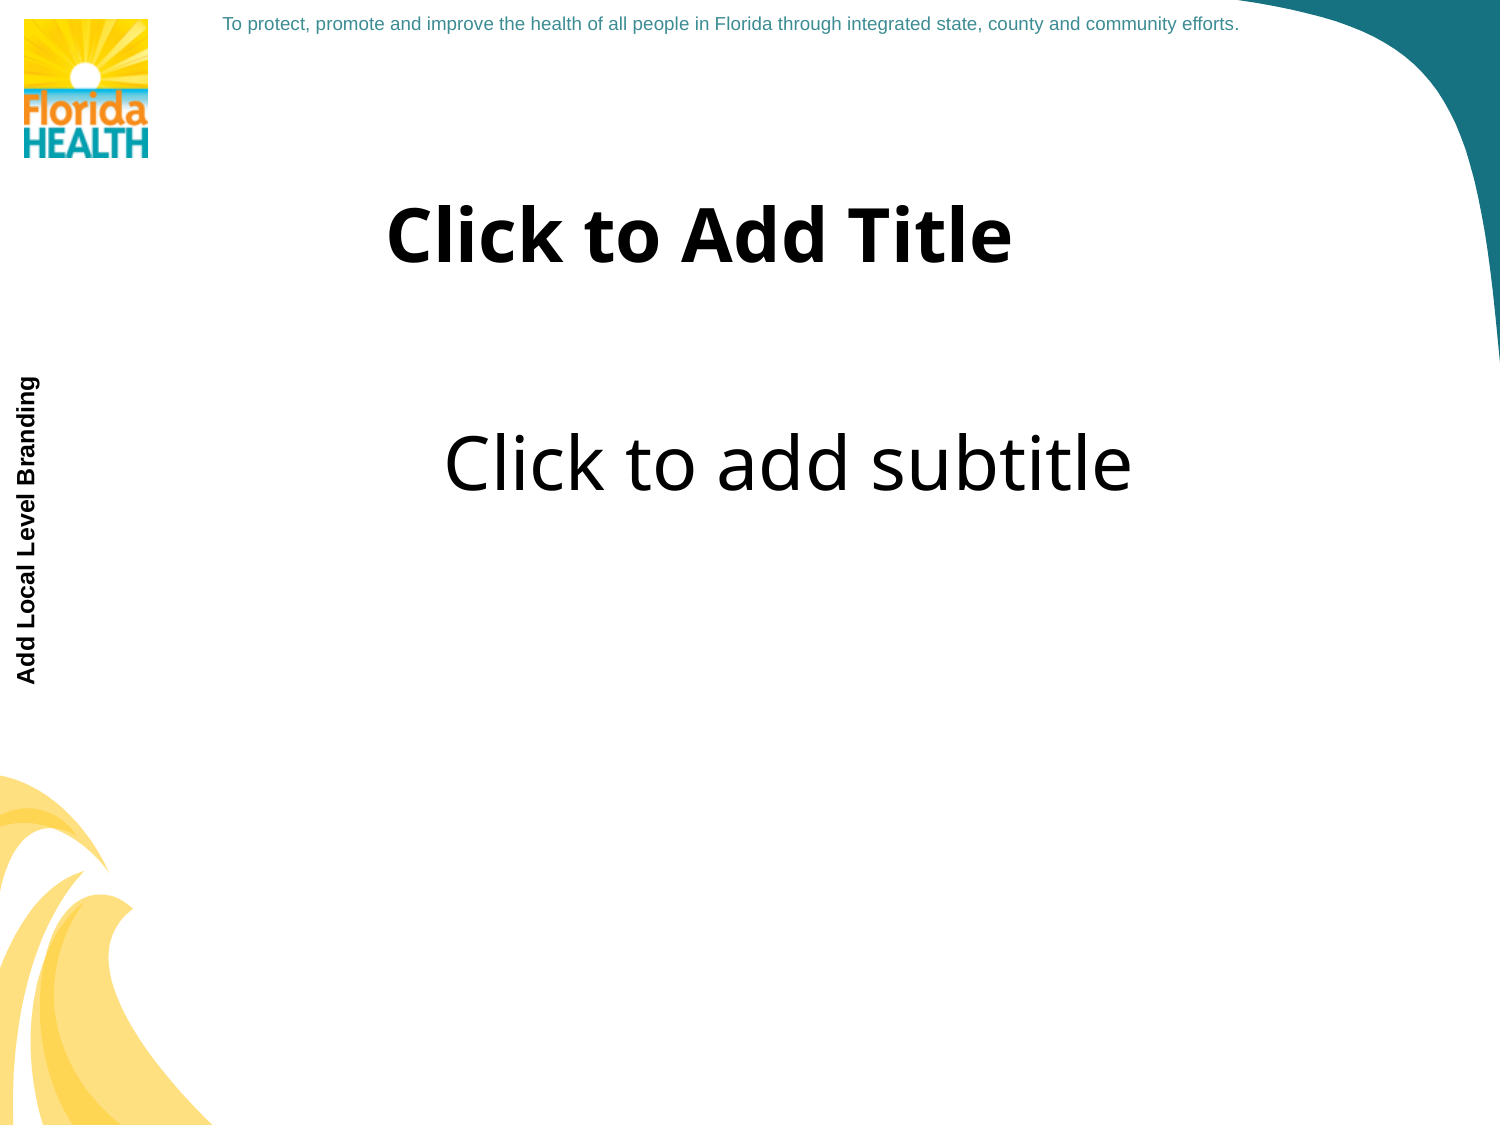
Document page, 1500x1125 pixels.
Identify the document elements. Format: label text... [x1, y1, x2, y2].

picture [24, 19, 148, 158]
text_box Add Local Level Branding [1, 250, 47, 700]
text_box Click to add subtitle [237, 400, 1363, 515]
title Click to Add Title [137, 131, 1263, 334]
